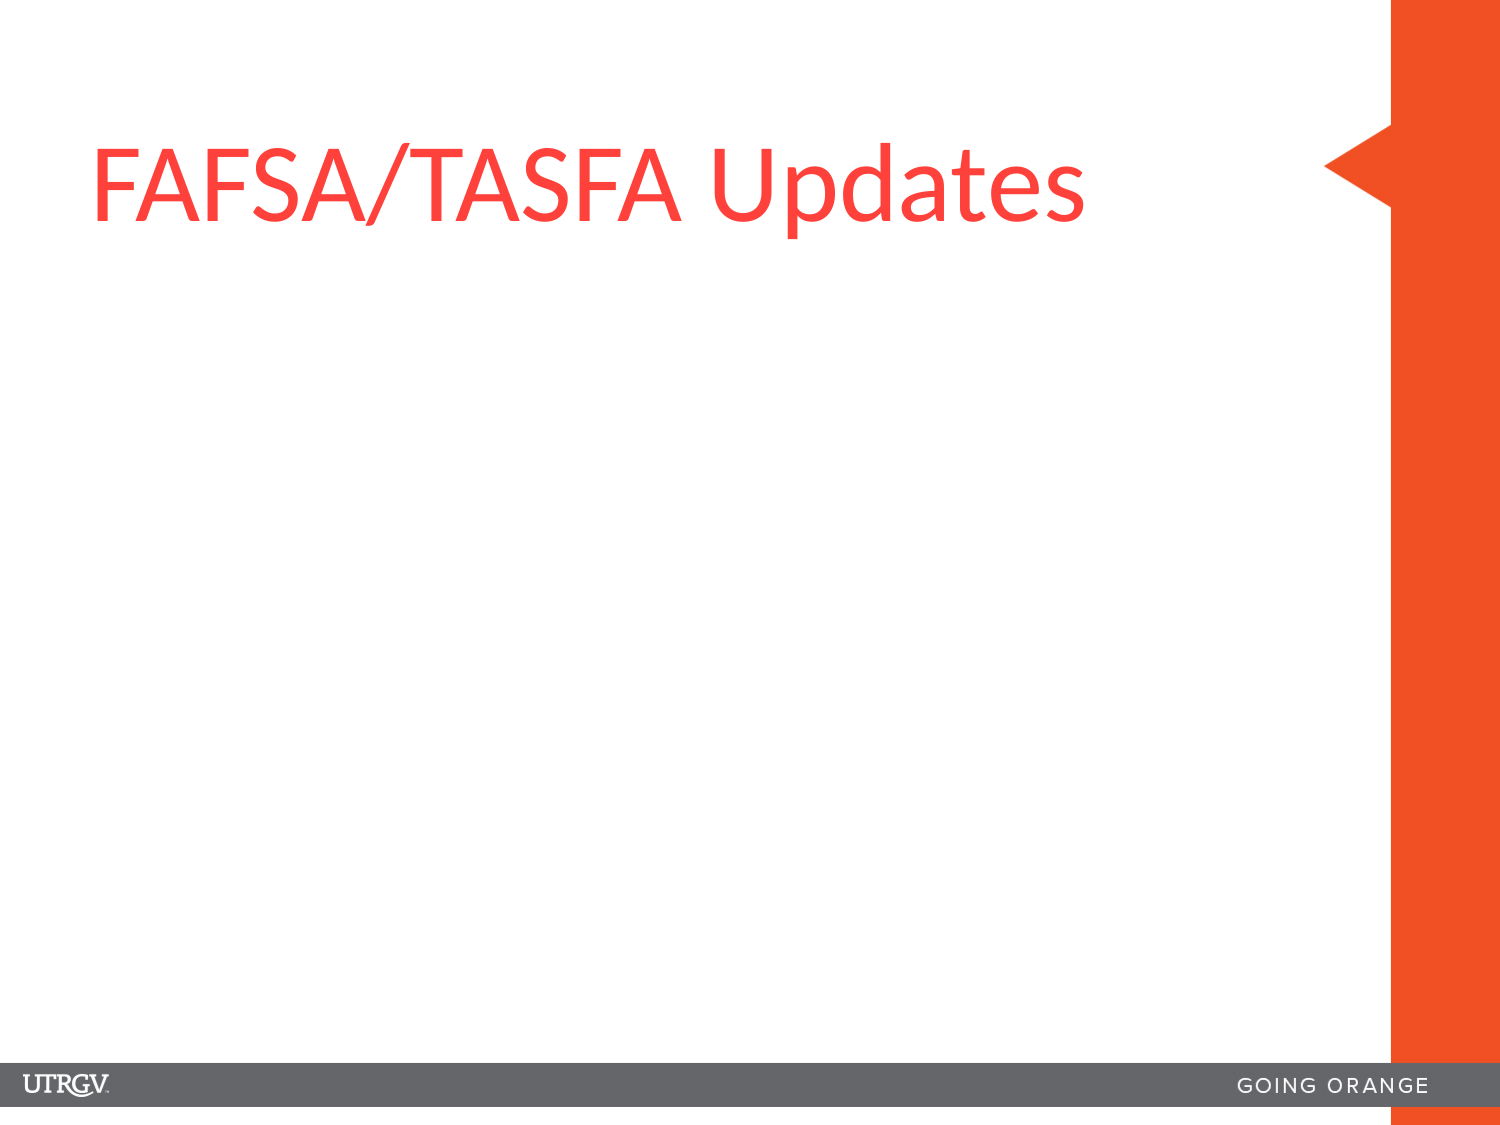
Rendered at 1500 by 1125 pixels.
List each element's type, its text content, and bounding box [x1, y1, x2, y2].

title FAFSA/TASFA Updates [75, 100, 1254, 251]
picture [0, 0, 1500, 1125]
